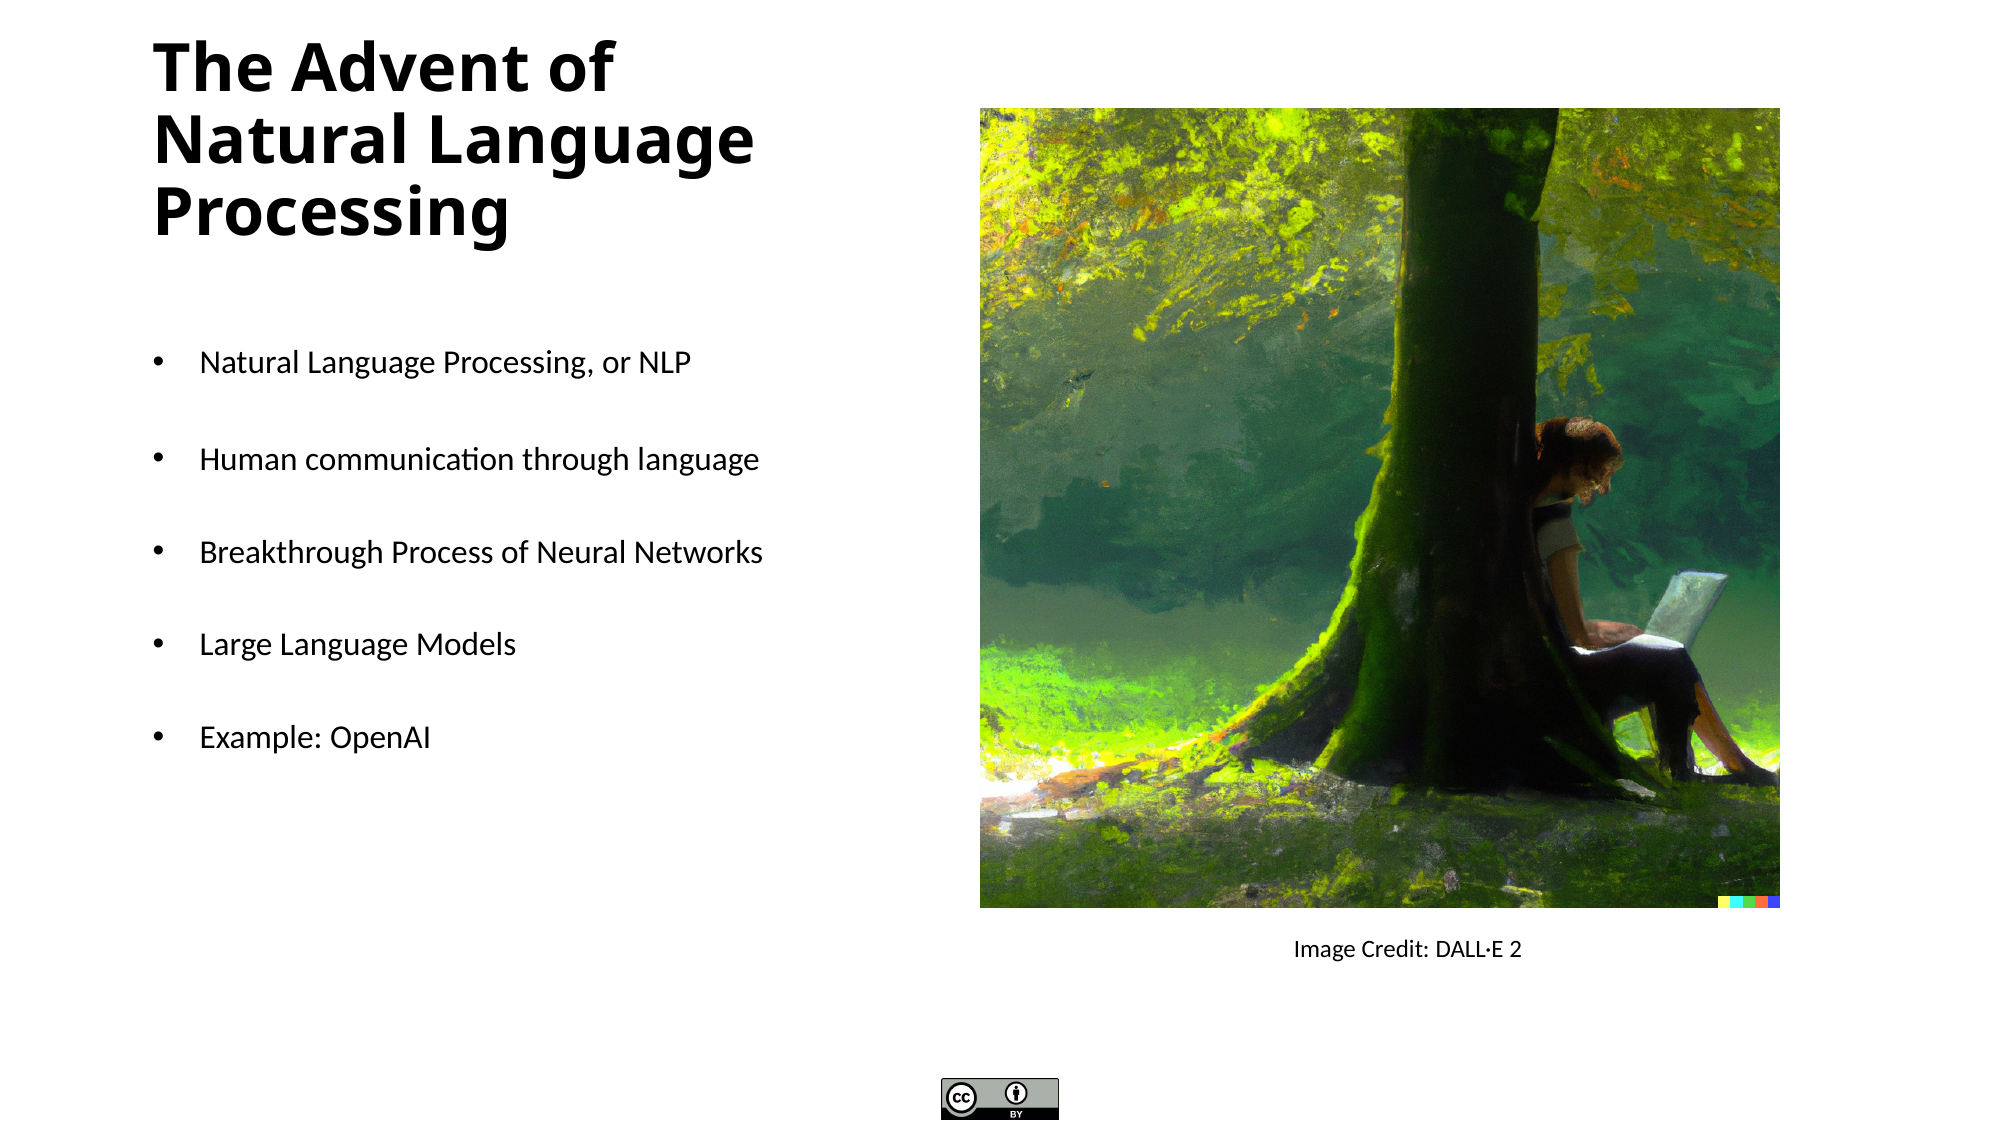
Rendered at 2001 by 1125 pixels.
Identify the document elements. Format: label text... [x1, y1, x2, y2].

picture [941, 1078, 1059, 1120]
list Natural Language Processing, or NLP Human communication through language Breakthrough Process of Neural Networks Large Language Models Example: OpenAI [137, 337, 783, 963]
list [980, 108, 1780, 908]
text_box Image Credit: DALL·E 2 [1019, 925, 1797, 970]
title The Advent of Natural Language Processing [137, 75, 783, 337]
